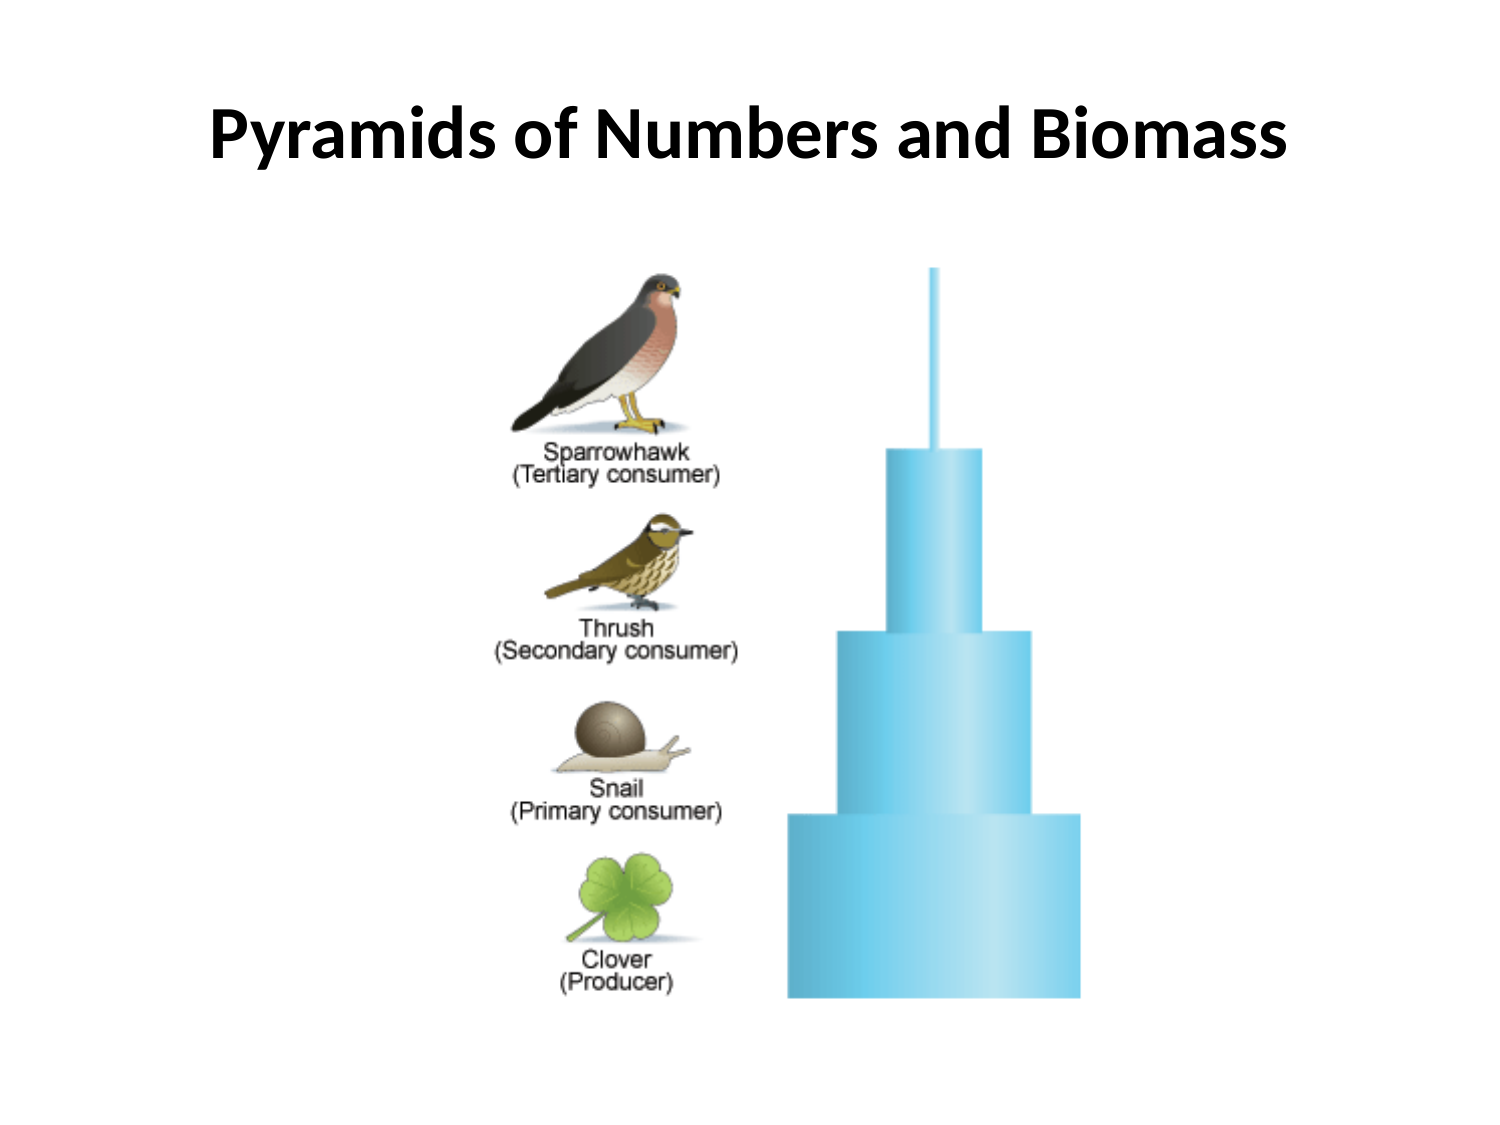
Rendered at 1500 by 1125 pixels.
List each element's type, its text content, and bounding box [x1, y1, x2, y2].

title Pyramids of Numbers and Biomass [0, 8, 1500, 250]
picture [476, 236, 1117, 1039]
